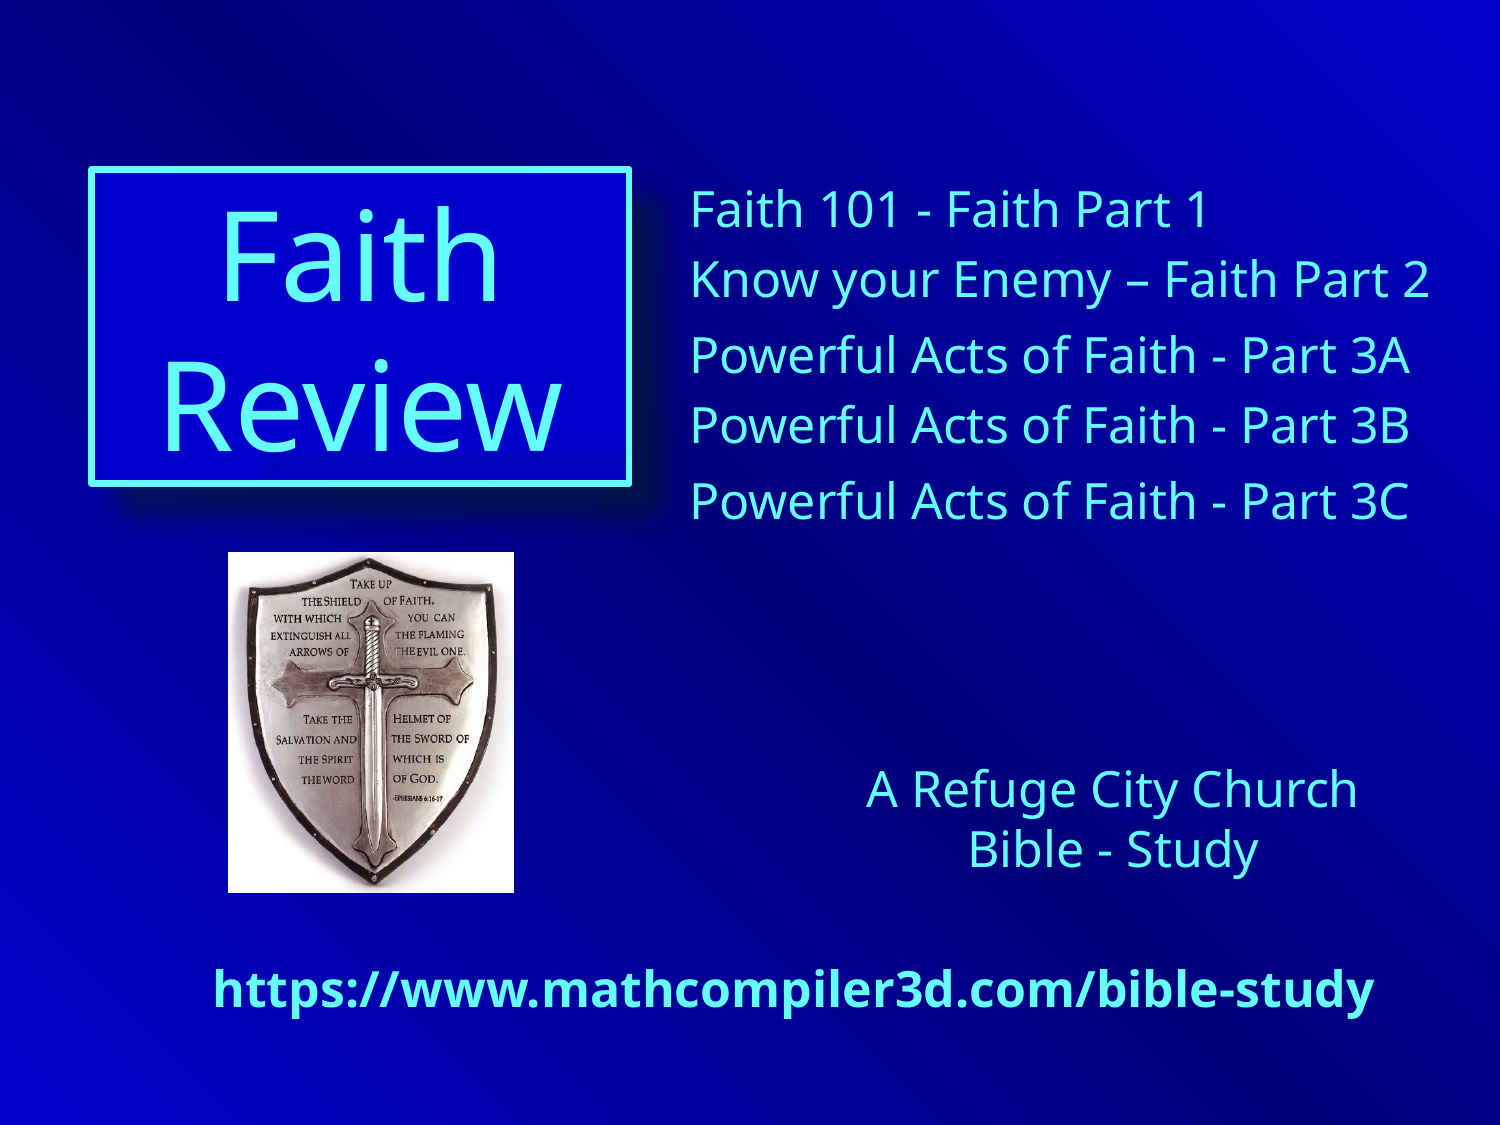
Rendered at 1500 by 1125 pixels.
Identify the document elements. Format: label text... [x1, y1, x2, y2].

picture [227, 552, 515, 893]
text_box Faith Review [91, 169, 629, 484]
text_box Powerful Acts of Faith - Part 3C [674, 462, 1446, 538]
text_box Faith 101 - Faith Part 1 [674, 169, 1446, 240]
text_box A Refuge City Church Bible - Study [807, 749, 1420, 885]
text_box Powerful Acts of Faith - Part 3A [674, 315, 1446, 386]
text_box Know your Enemy – Faith Part 2 [674, 240, 1446, 315]
text_box Powerful Acts of Faith - Part 3B [674, 386, 1446, 462]
text_box https://www.mathcompiler3d.com/bible-study [112, 950, 1475, 1026]
